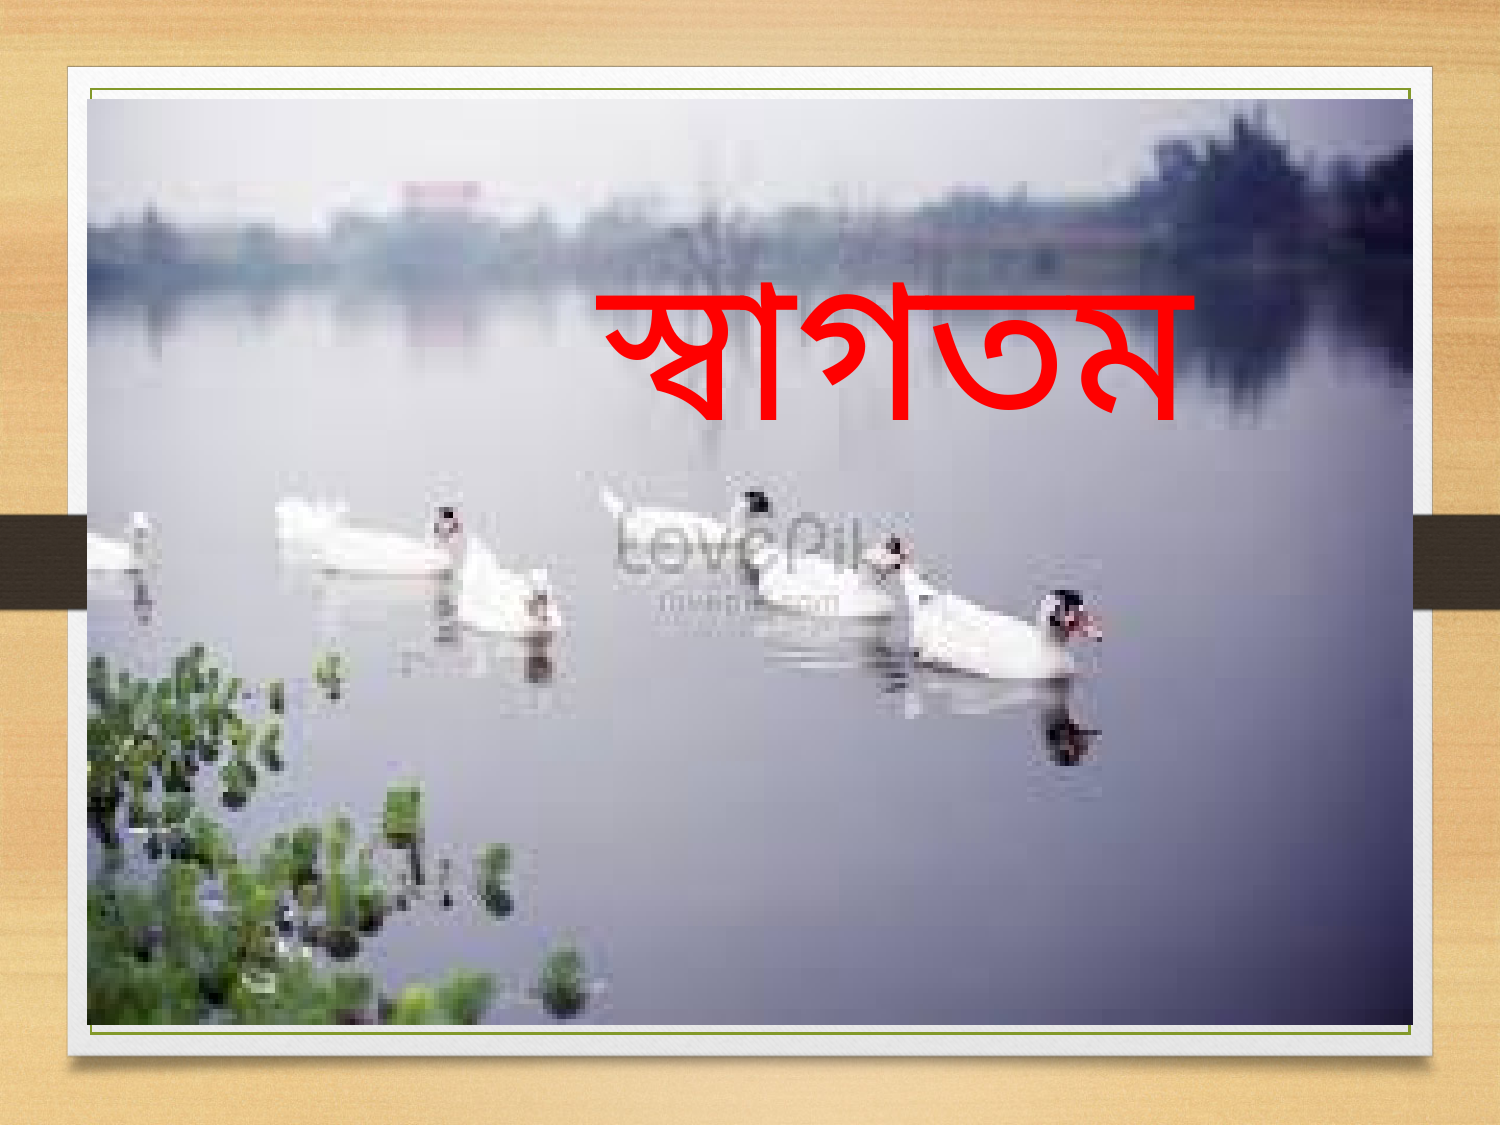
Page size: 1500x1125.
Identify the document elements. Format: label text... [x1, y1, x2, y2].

text_box স্বাগতম [1413, 213, 1497, 469]
picture [0, 0, 1500, 1125]
